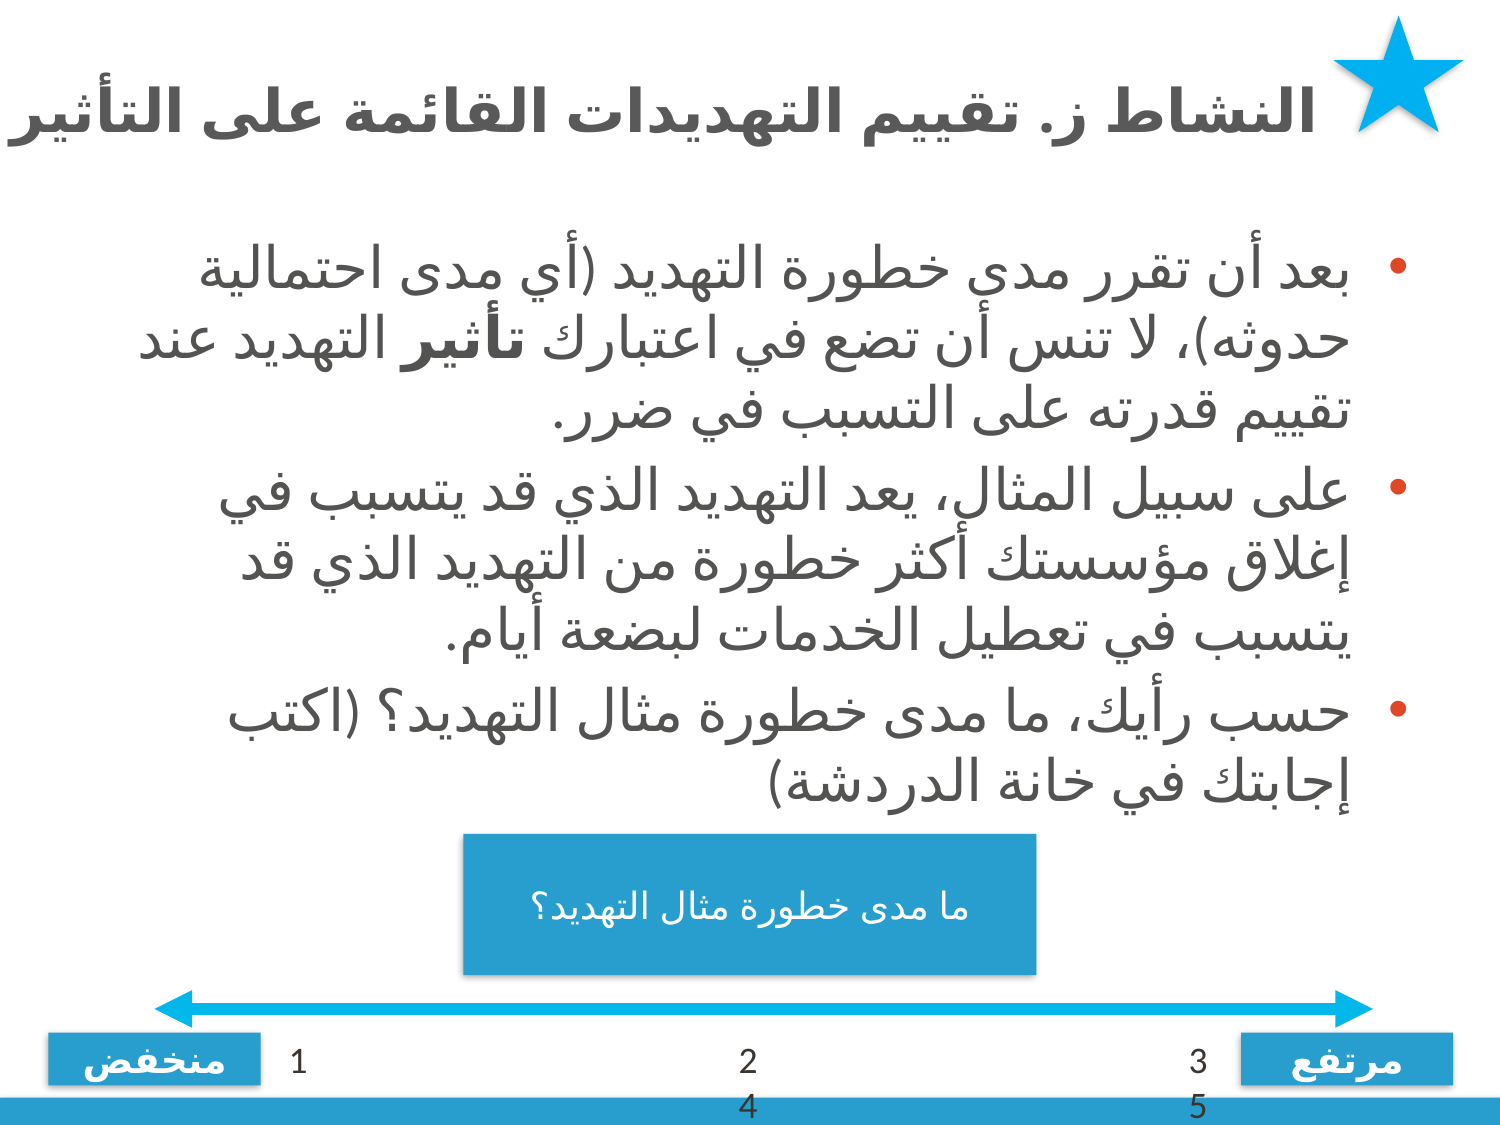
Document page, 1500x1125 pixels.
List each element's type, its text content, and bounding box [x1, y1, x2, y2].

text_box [48, 833, 1454, 1090]
list بعد أن تقرر مدى خطورة التهديد (أي مدى احتمالية حدوثه)، لا تنس أن تضع في اعتبارك تأثير التهديد عند تقييم قدرته على التسبب في ضرر. على سبيل المثال، يعد التهديد الذي قد يتسبب في إغلاق مؤسستك أكثر خطورة من التهديد الذي قد يتسبب في تعطيل الخدمات لبضعة أيام. حسب رأيك، ما مدى خطورة مثال التهديد؟ (اكتب إجابتك في خانة الدردشة) [75, 222, 1425, 832]
title النشاط ز. تقييم التهديدات القائمة على التأثير [0, 28, 1334, 188]
text_box [1333, 15, 1464, 133]
